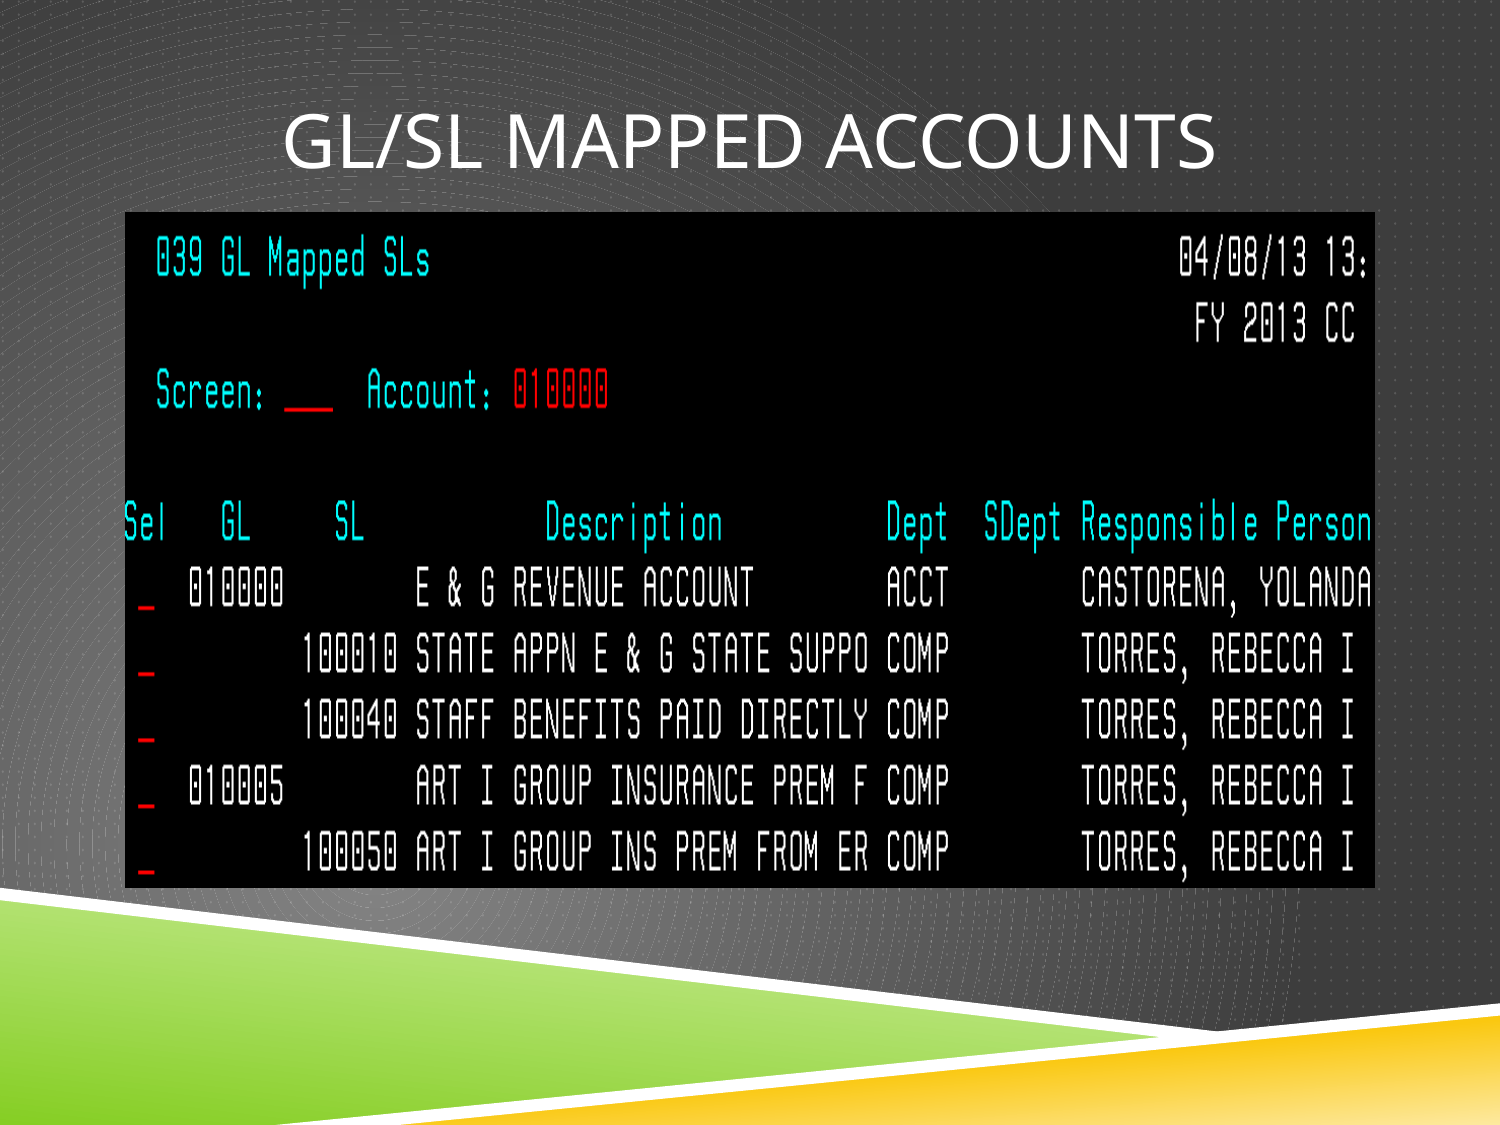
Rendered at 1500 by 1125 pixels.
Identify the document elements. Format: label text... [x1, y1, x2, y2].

picture [124, 212, 1376, 888]
title GL/SL MAPPED ACCOUNTS [112, 45, 1388, 233]
